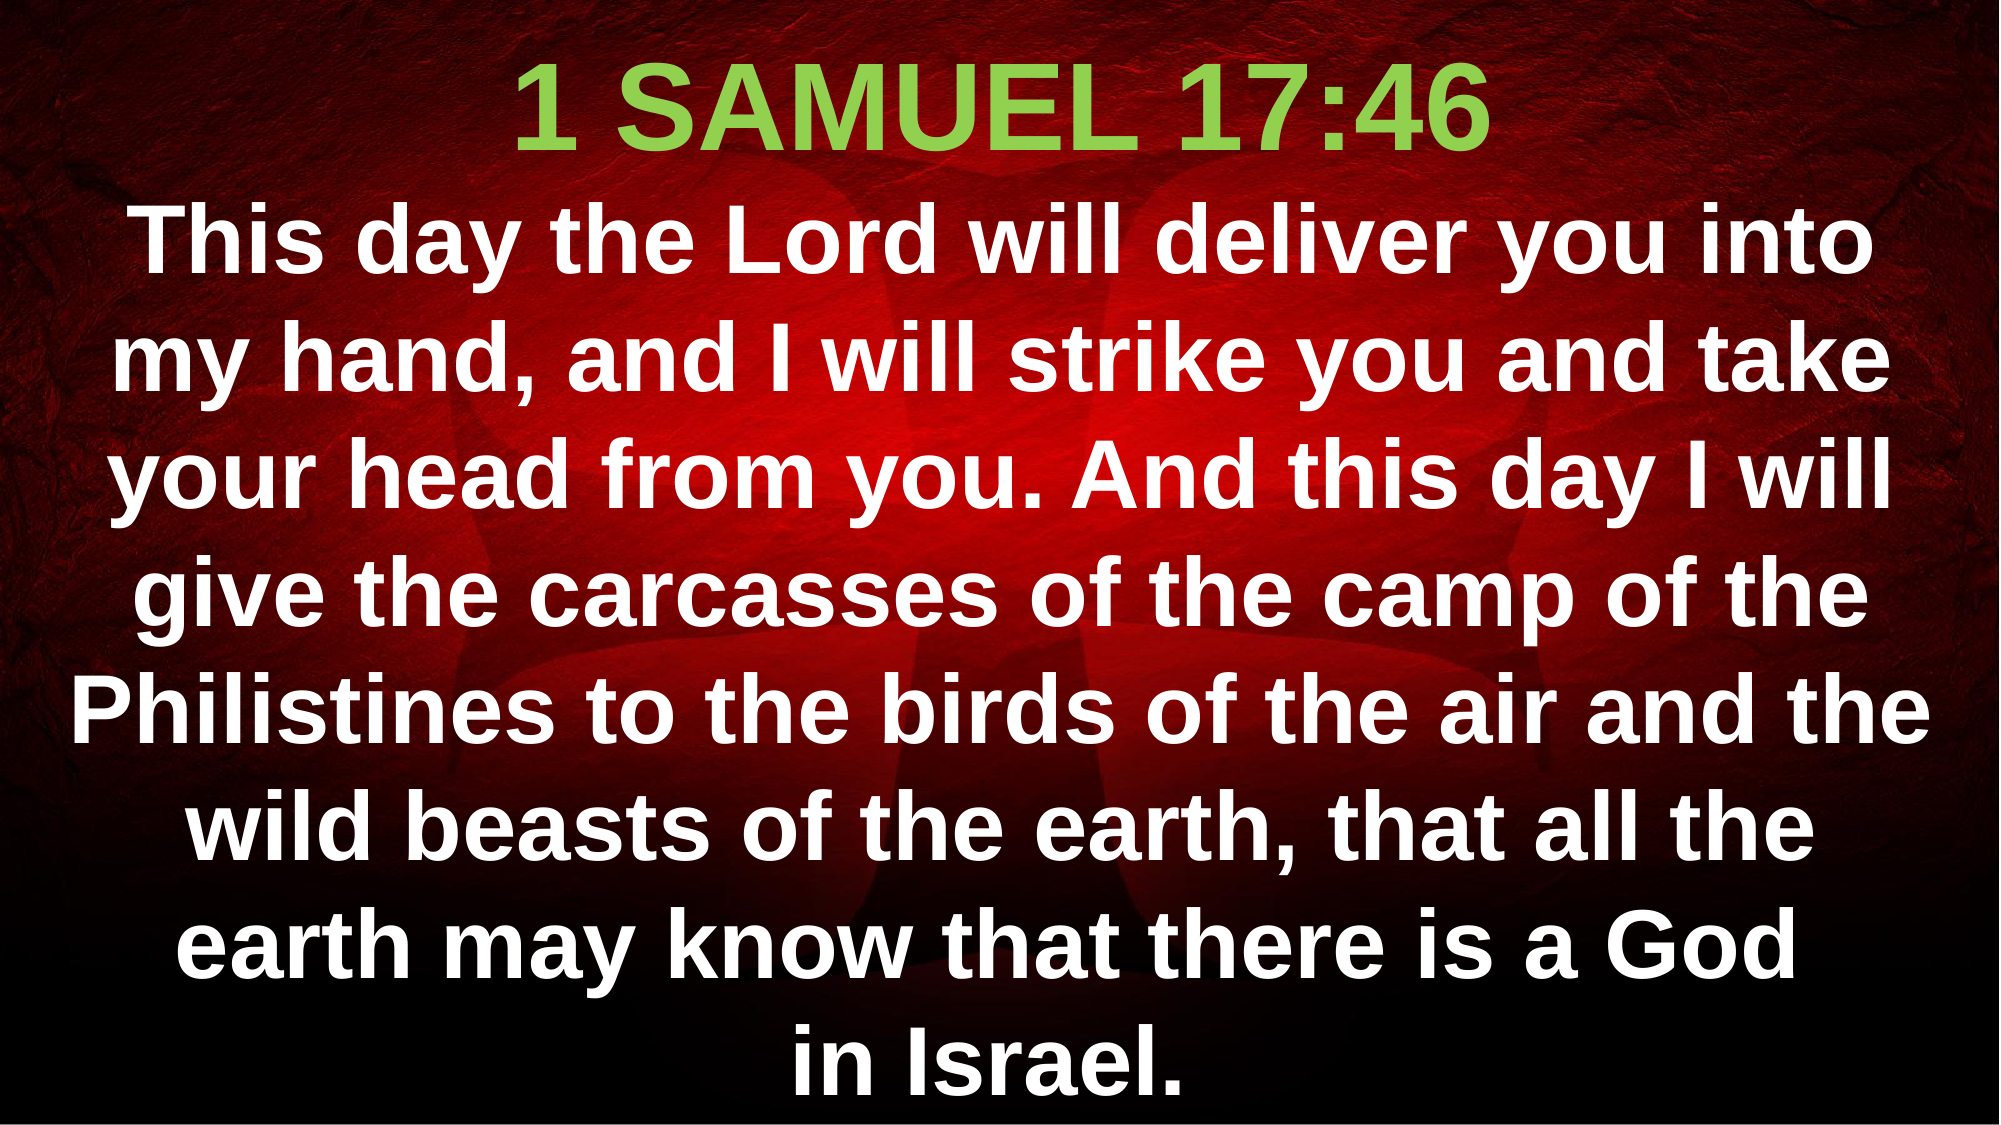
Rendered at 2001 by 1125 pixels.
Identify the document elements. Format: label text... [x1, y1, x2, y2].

text_box 1 SAMUEL 17:46 This day the Lord will deliver you into my hand, and I will strike you and take your head from you. And this day I will give the carcasses of the camp of the Philistines to the birds of the air and the wild beasts of the earth, that all the earth may know that there is a God in Israel. [48, 18, 1956, 1123]
picture [0, 0, 2001, 1125]
